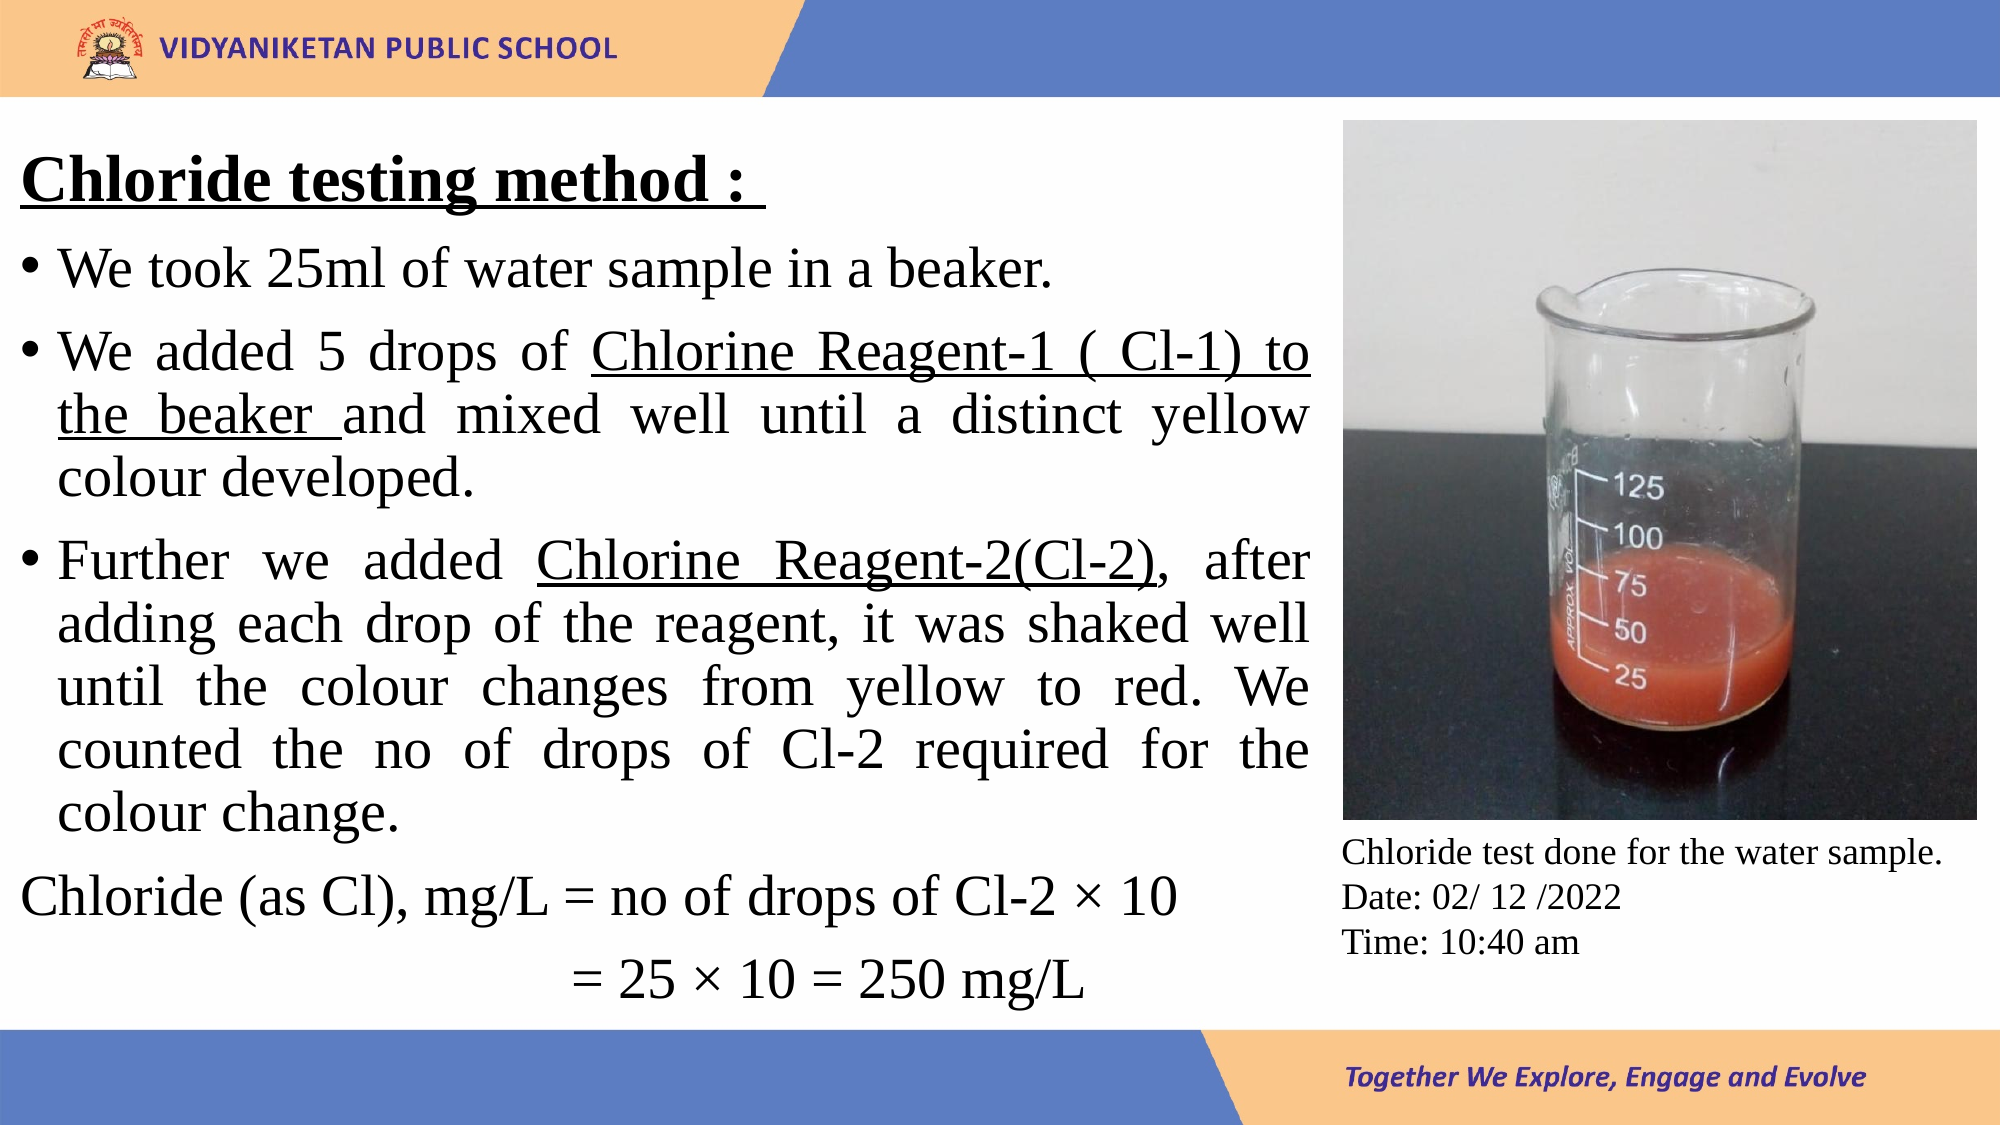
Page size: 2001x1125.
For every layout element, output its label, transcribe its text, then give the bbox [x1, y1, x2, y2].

text_box Chloride test done for the water sample. Date: 02/ 12 /2022 Time: 10:40 am [1326, 820, 1977, 970]
picture [0, 0, 2000, 1125]
list Chloride testing method : We took 25ml of water sample in a beaker. We added 5 drops of Chlorine Reagent-1 ( Cl-1) to the beaker and mixed well until a distinct yellow colour developed. Further we added Chlorine Reagent-2(Cl-2), after adding each drop of the reagent, it was shaked well until the colour changes from yellow to red. We counted the no of drops of Cl-2 required for the colour change. Chloride (as Cl), mg/L = no of drops of Cl-2 × 10 = 25 × 10 = 250 mg/L [5, 136, 1327, 1074]
